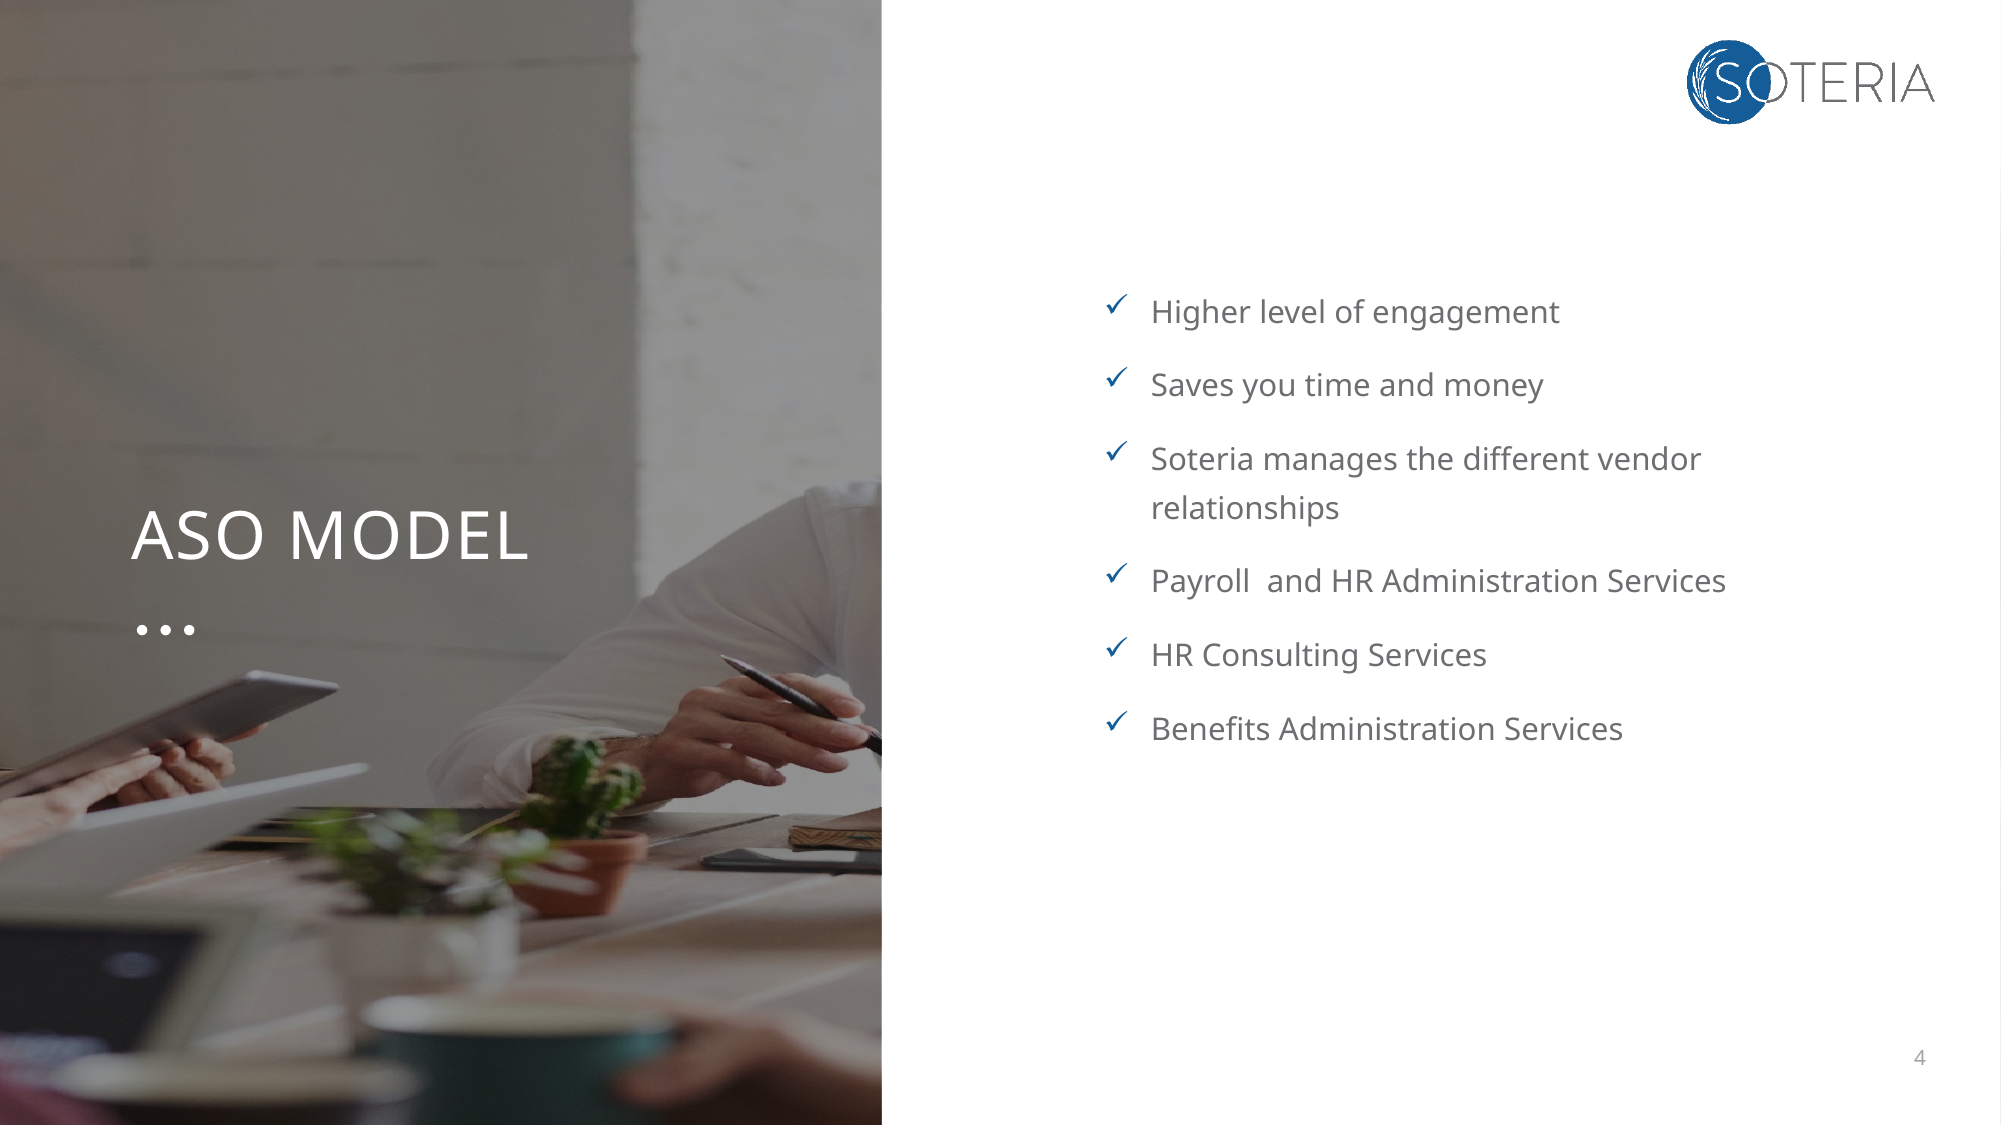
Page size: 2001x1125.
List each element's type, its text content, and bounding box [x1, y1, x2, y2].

slide_number 4 [1490, 1028, 1941, 1089]
text_box [881, 0, 2000, 1125]
text_box [0, 0, 881, 1125]
text_box ASO model [116, 485, 769, 581]
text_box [136, 624, 195, 636]
text_box Higher level of engagement Saves you time and money Soteria manages the different vendor relationships Payroll and HR Administration Services HR Consulting Services Benefits Administration Services [1089, 273, 1816, 754]
picture [1680, 36, 1941, 128]
